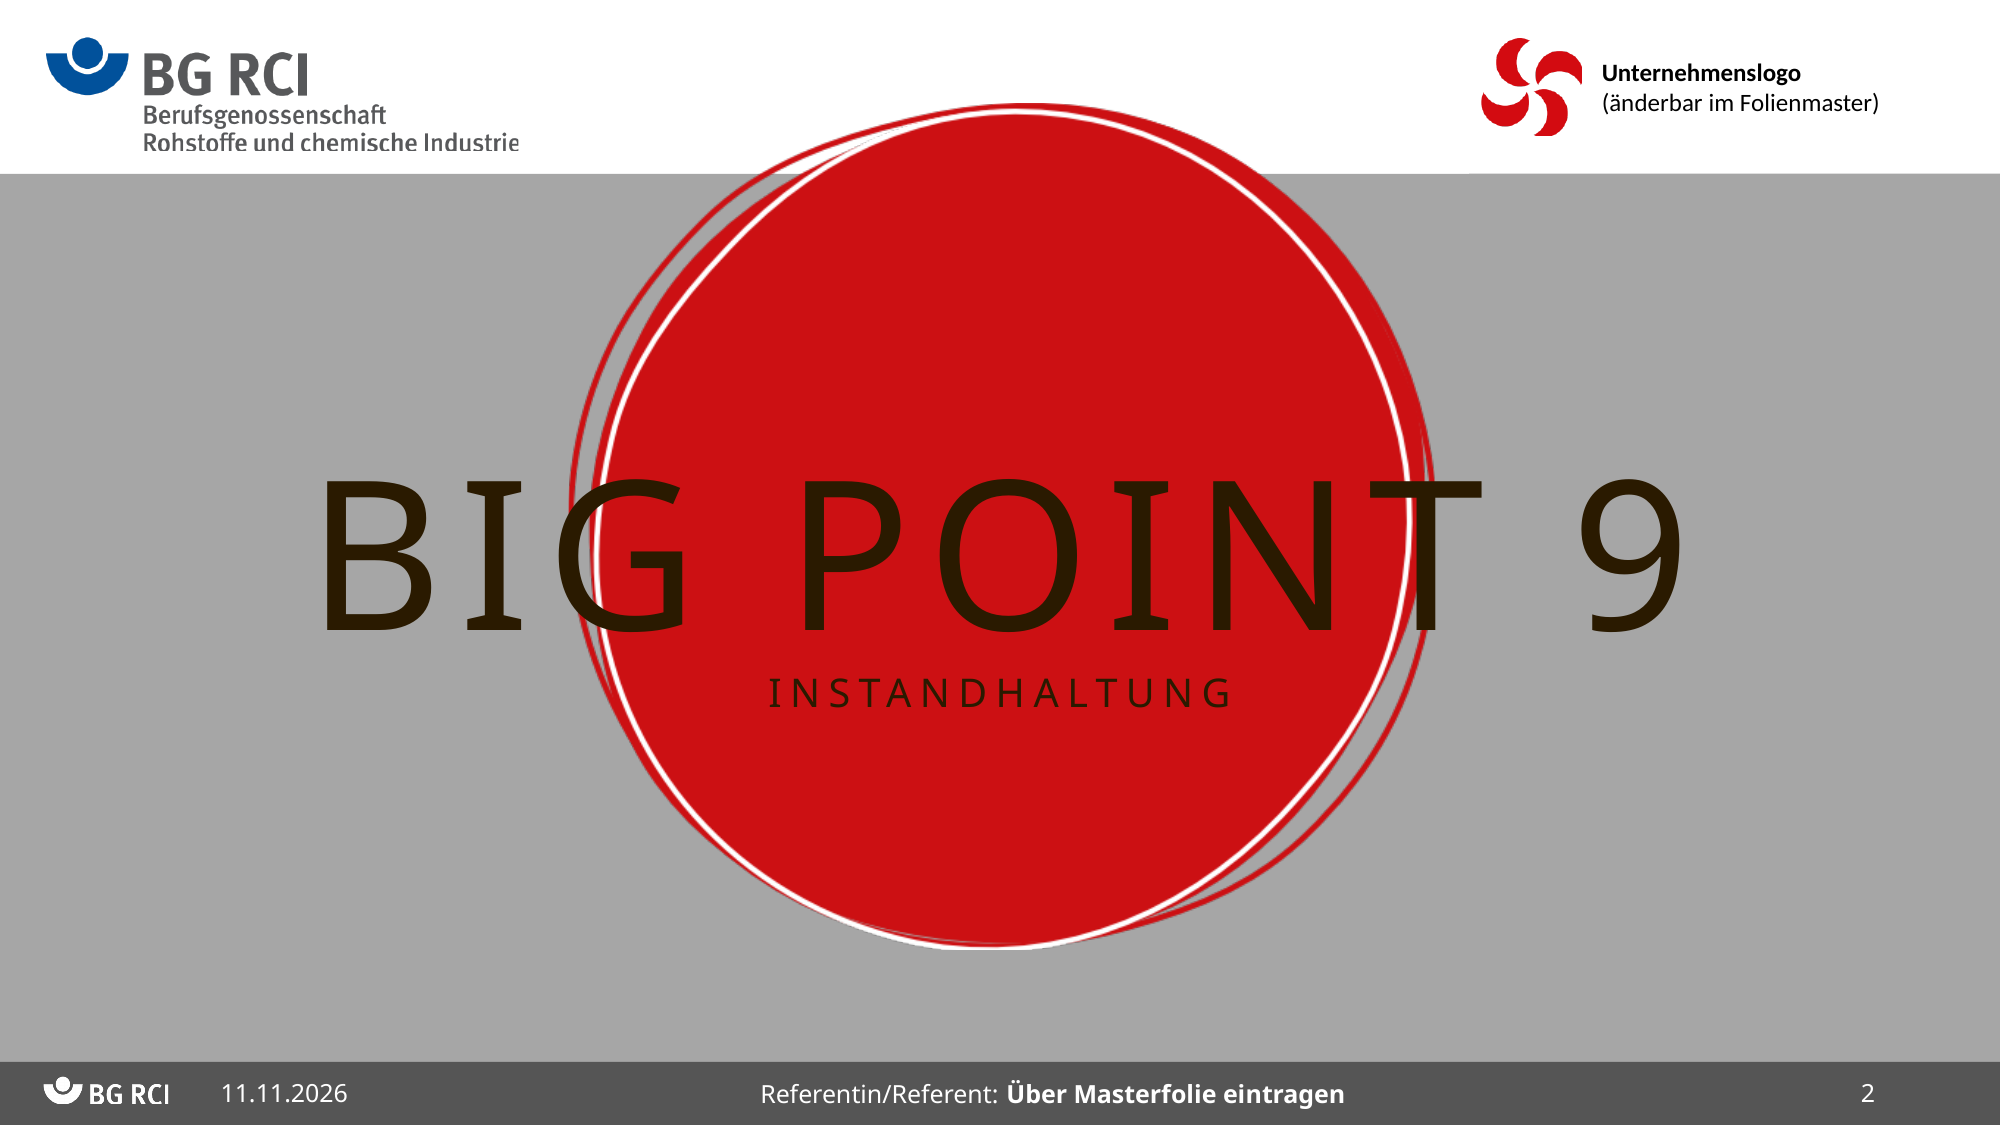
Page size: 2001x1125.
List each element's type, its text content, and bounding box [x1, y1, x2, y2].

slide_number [192, 1070, 377, 1118]
text_box BIG POINT 9 [153, 201, 1847, 923]
slide_number 2 [1742, 1070, 1875, 1118]
text_box INSTANDHALTUNG [340, 660, 1660, 724]
